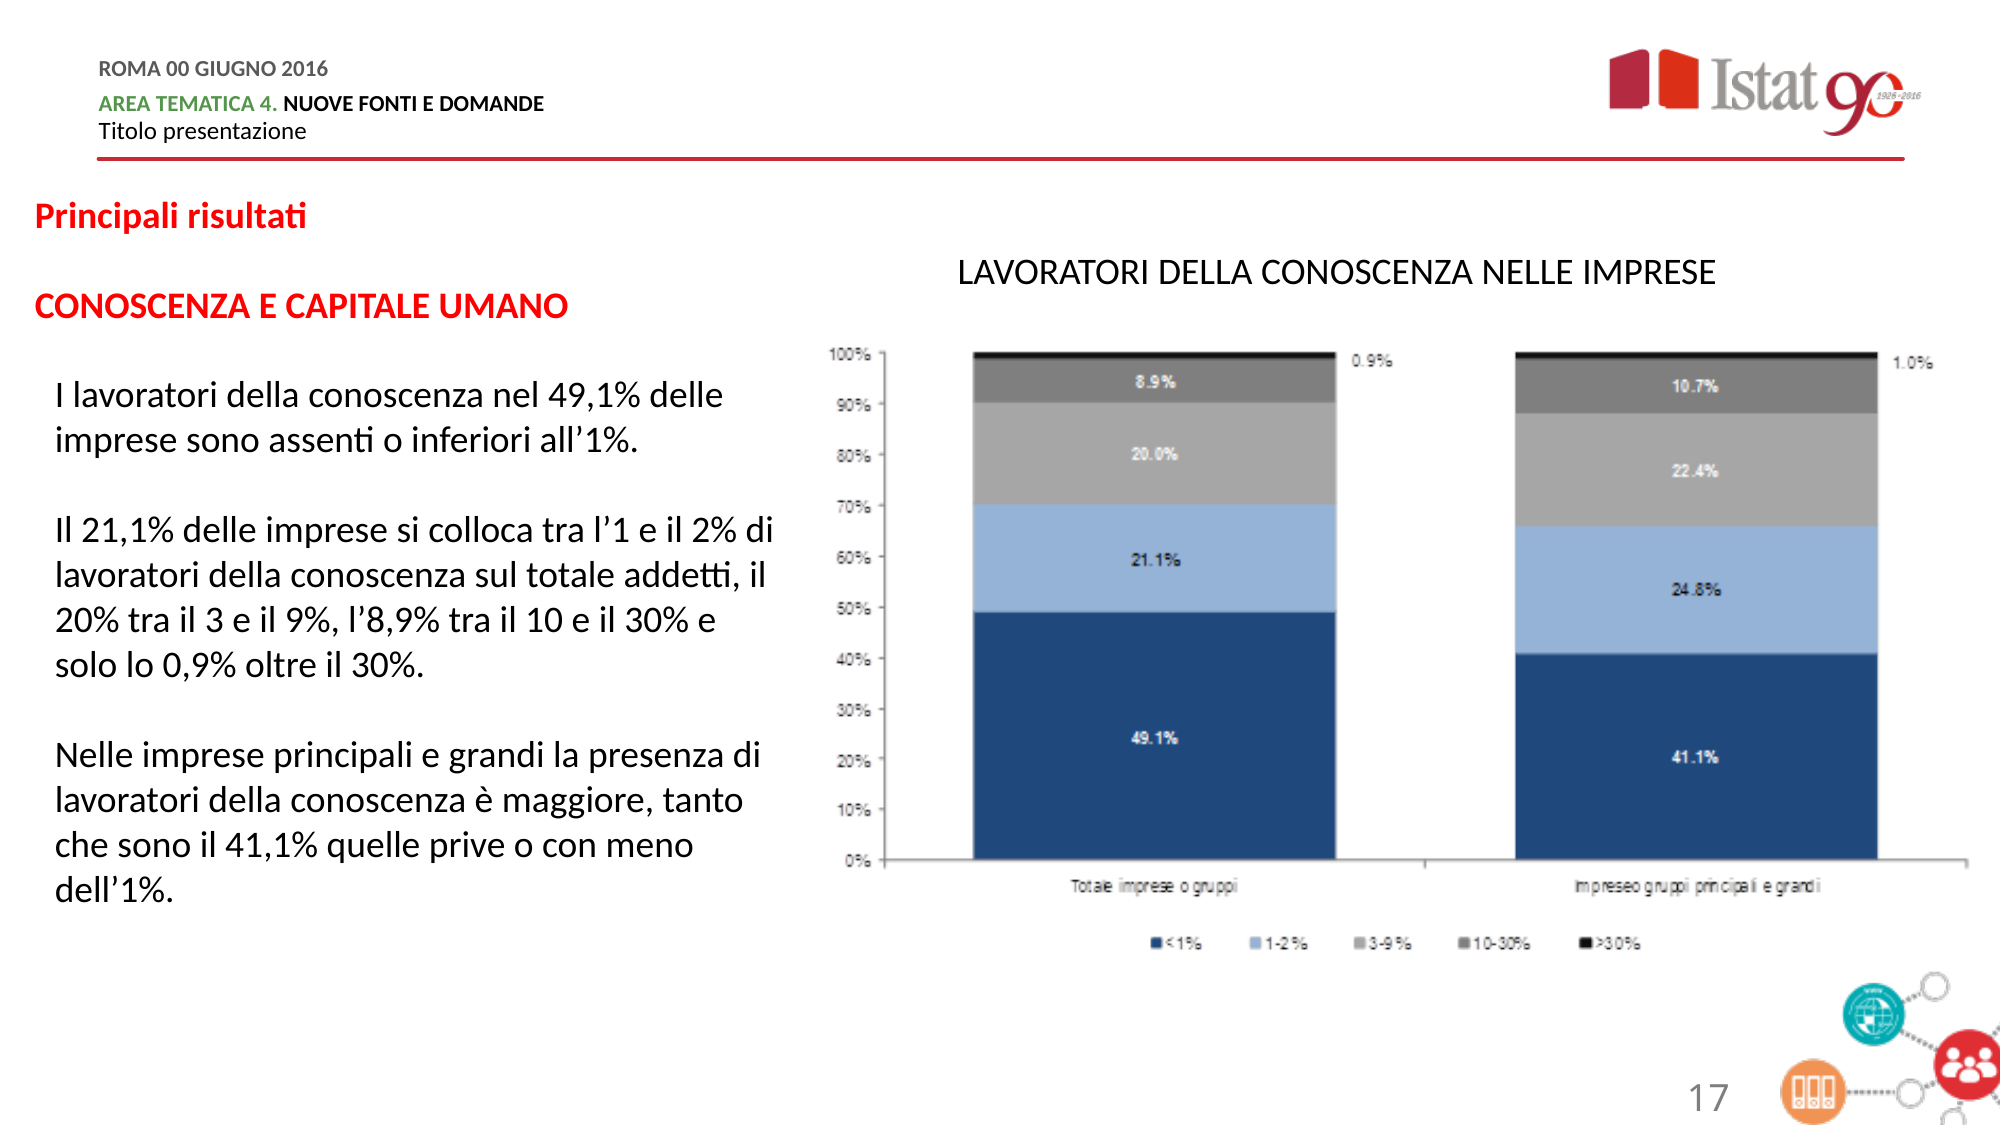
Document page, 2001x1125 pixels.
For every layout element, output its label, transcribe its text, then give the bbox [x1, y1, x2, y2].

text_box I lavoratori della conoscenza nel 49,1% delle imprese sono assenti o inferiori all’1%. Il 21,1% delle imprese si colloca tra l’1 e il 2% di lavoratori della conoscenza sul totale addetti, il 20% tra il 3 e il 9%, l’8,9% tra il 10 e il 30% e solo lo 0,9% oltre il 30%. Nelle imprese principali e grandi la presenza di lavoratori della conoscenza è maggiore, tanto che sono il 41,1% quelle prive o con meno dell’1%. [39, 362, 800, 917]
picture [1602, 29, 1928, 159]
picture [812, 327, 1997, 965]
text_box LAVORATORI DELLA CONOSCENZA NELLE IMPRESE [942, 239, 1733, 300]
slide_number 17 [1294, 1066, 1745, 1125]
text_box Principali risultati CONOSCENZA E CAPITALE UMANO [19, 183, 708, 514]
